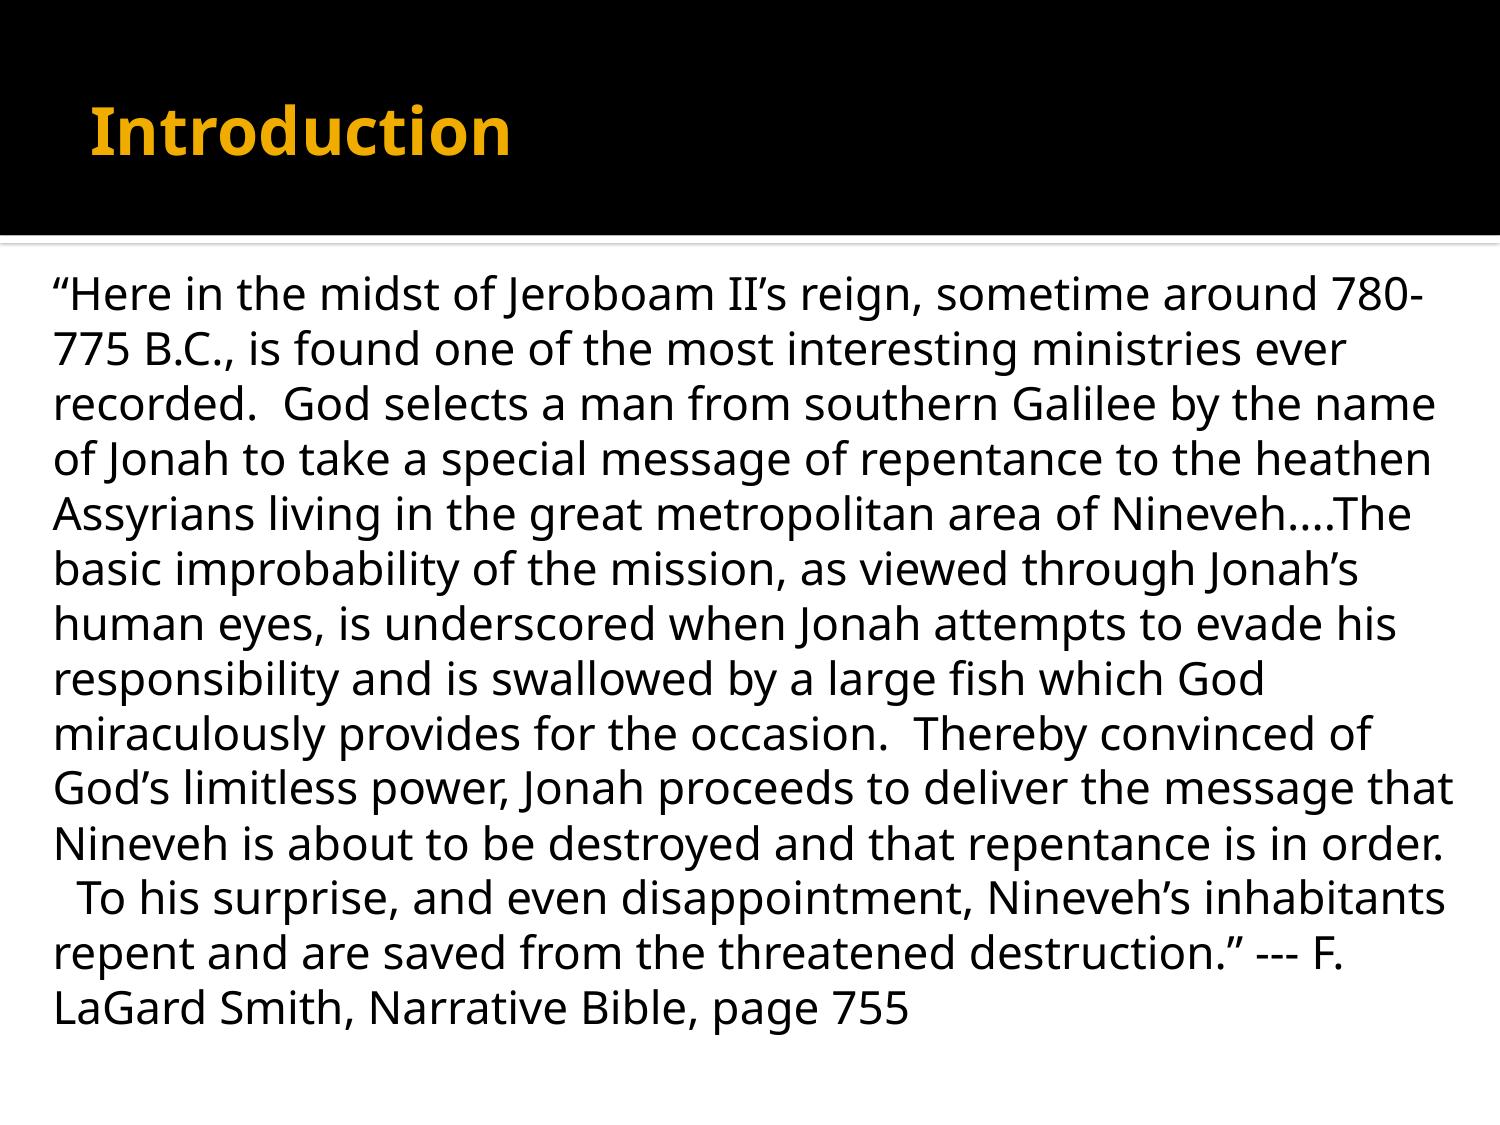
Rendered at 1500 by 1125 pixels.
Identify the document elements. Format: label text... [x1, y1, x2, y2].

list “Here in the midst of Jeroboam II’s reign, sometime around 780-775 B.C., is found one of the most interesting ministries ever recorded. God selects a man from southern Galilee by the name of Jonah to take a special message of repentance to the heathen Assyrians living in the great metropolitan area of Nineveh....The basic improbability of the mission, as viewed through Jonah’s human eyes, is underscored when Jonah attempts to evade his responsibility and is swallowed by a large fish which God miraculously provides for the occasion. Thereby convinced of God’s limitless power, Jonah proceeds to deliver the message that Nineveh is about to be destroyed and that repentance is in order. To his surprise, and even disappointment, Nineveh’s inhabitants repent and are saved from the threatened destruction.” --- F. LaGard Smith, Narrative Bible, page 755 [28, 249, 1472, 1125]
title Introduction [75, 25, 1425, 231]
